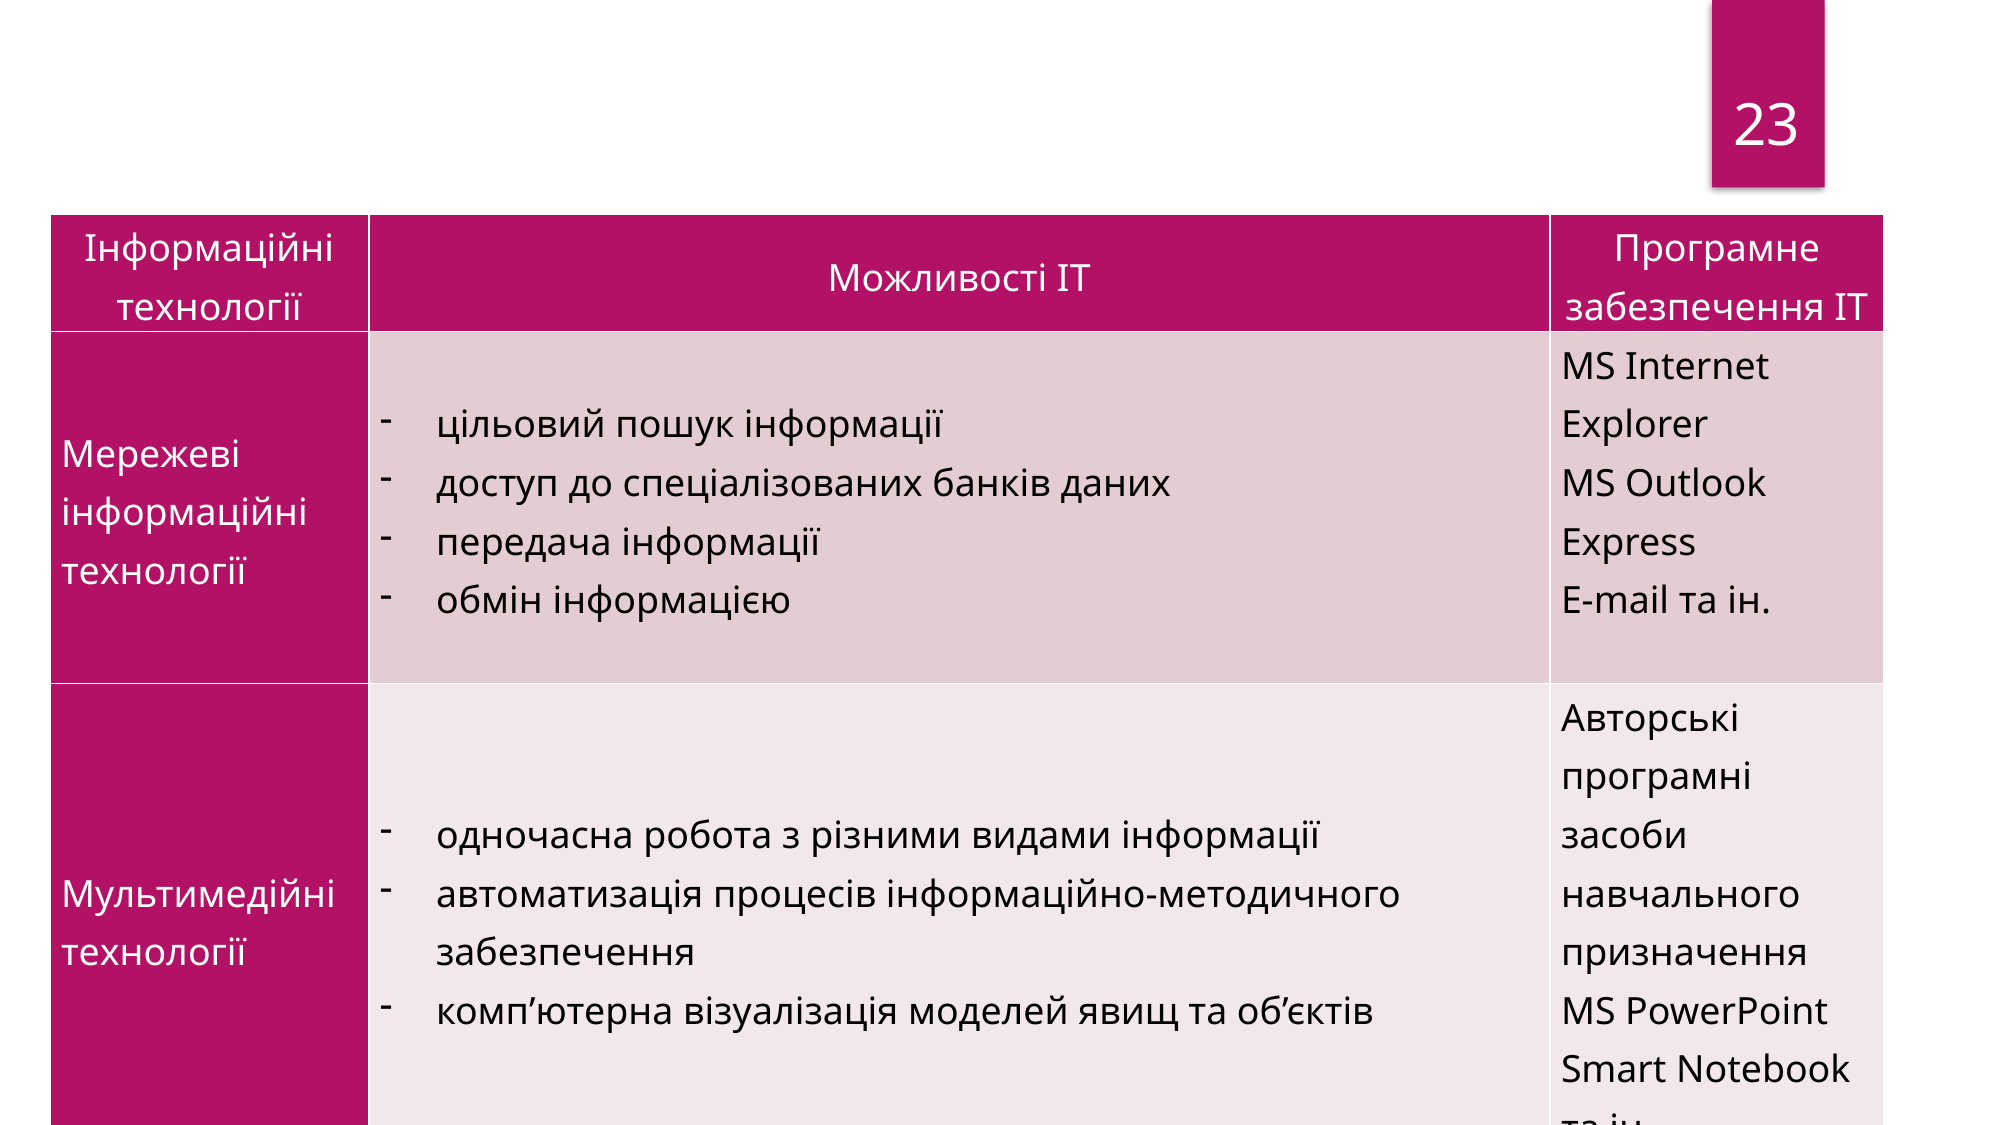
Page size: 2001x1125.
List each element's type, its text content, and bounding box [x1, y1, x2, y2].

table_header Програмне забезпечення ІТ [1551, 215, 1883, 331]
table_header Можливості ІТ [370, 215, 1549, 331]
table_cell Мультимедійні технології [51, 684, 368, 1125]
table_header Інформаційні технології [51, 215, 368, 331]
table_cell одночасна робота з різними видами інформації автоматизація процесів інформаційно-методичного забезпечення комп’ютерна візуалізація моделей явищ та об’єктів [370, 684, 1549, 1125]
table_cell цільовий пошук інформації доступ до спеціалізованих банків даних передача інформації обмін інформацією [370, 332, 1549, 683]
table_cell MS Internet Explorer MS Outlook Express E-mail та ін. [1551, 332, 1883, 683]
slide_number 23 [1698, 48, 1836, 175]
table_cell Авторські програмні засоби навчального призначення MS PowerPoint Smart Notebook та ін. [1551, 684, 1883, 1125]
table_cell Мережеві інформаційні технології [51, 332, 368, 683]
